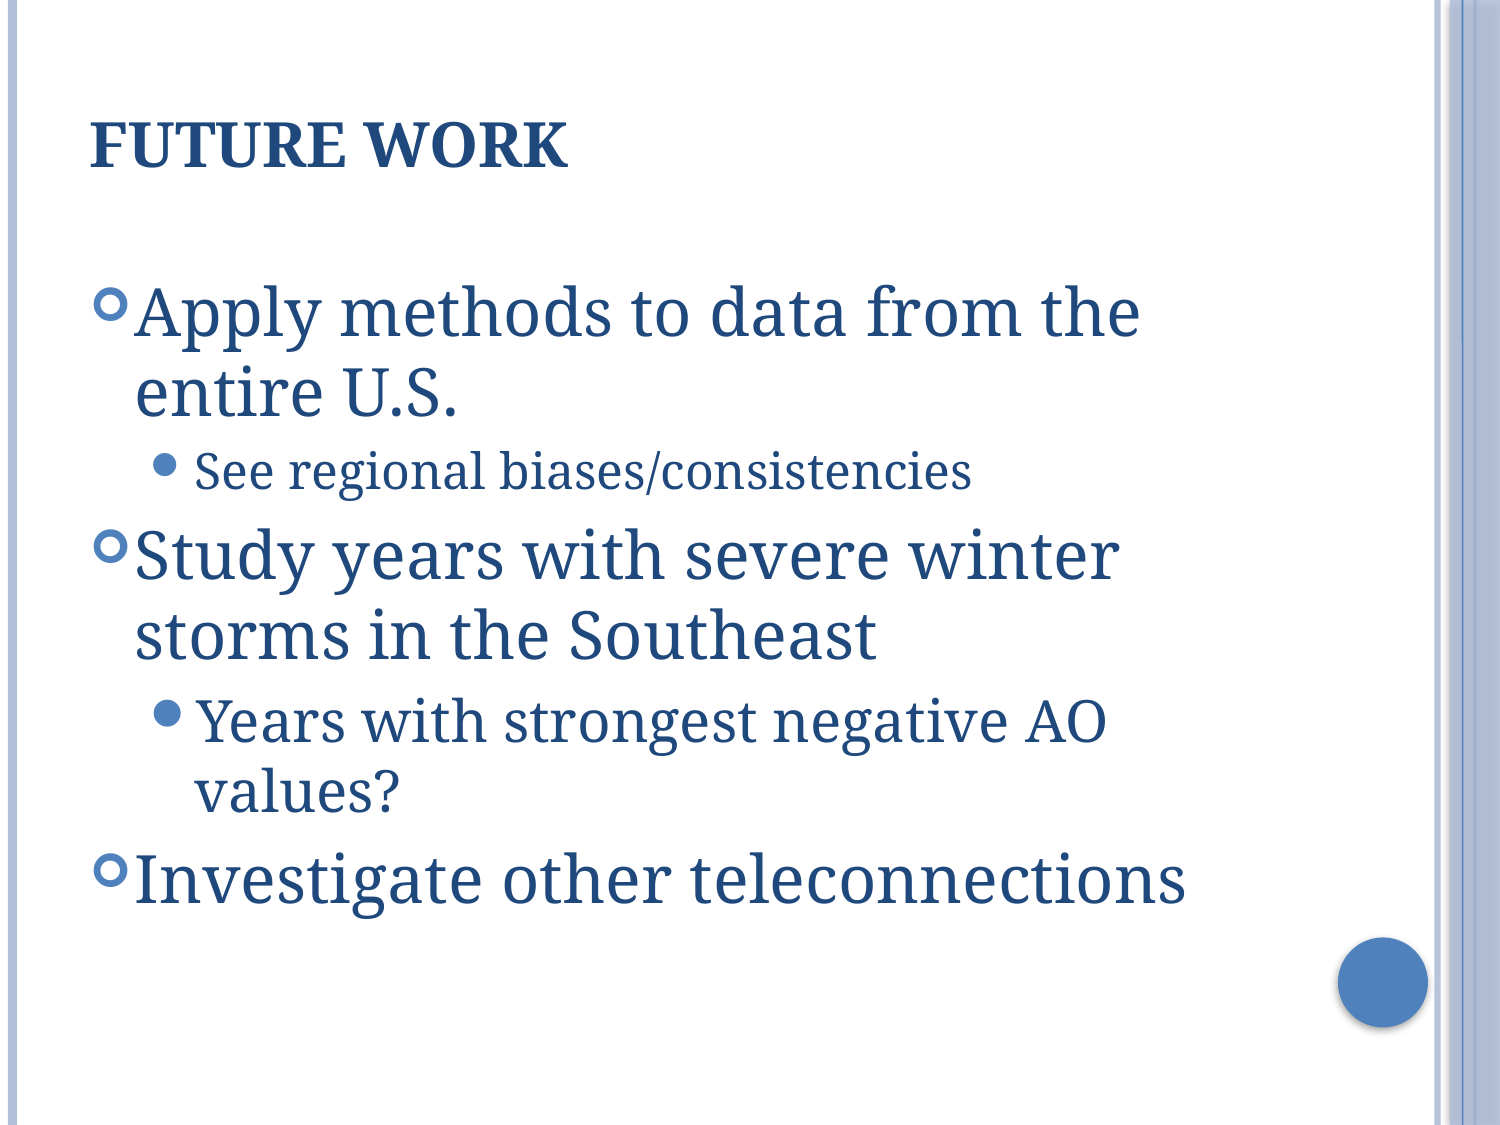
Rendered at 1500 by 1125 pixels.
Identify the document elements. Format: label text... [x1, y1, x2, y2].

list Apply methods to data from the entire U.S. See regional biases/consistencies Study years with severe winter storms in the Southeast Years with strongest negative AO values? Investigate other teleconnections [75, 262, 1300, 1062]
title FUTURE WORK [75, 0, 1425, 188]
